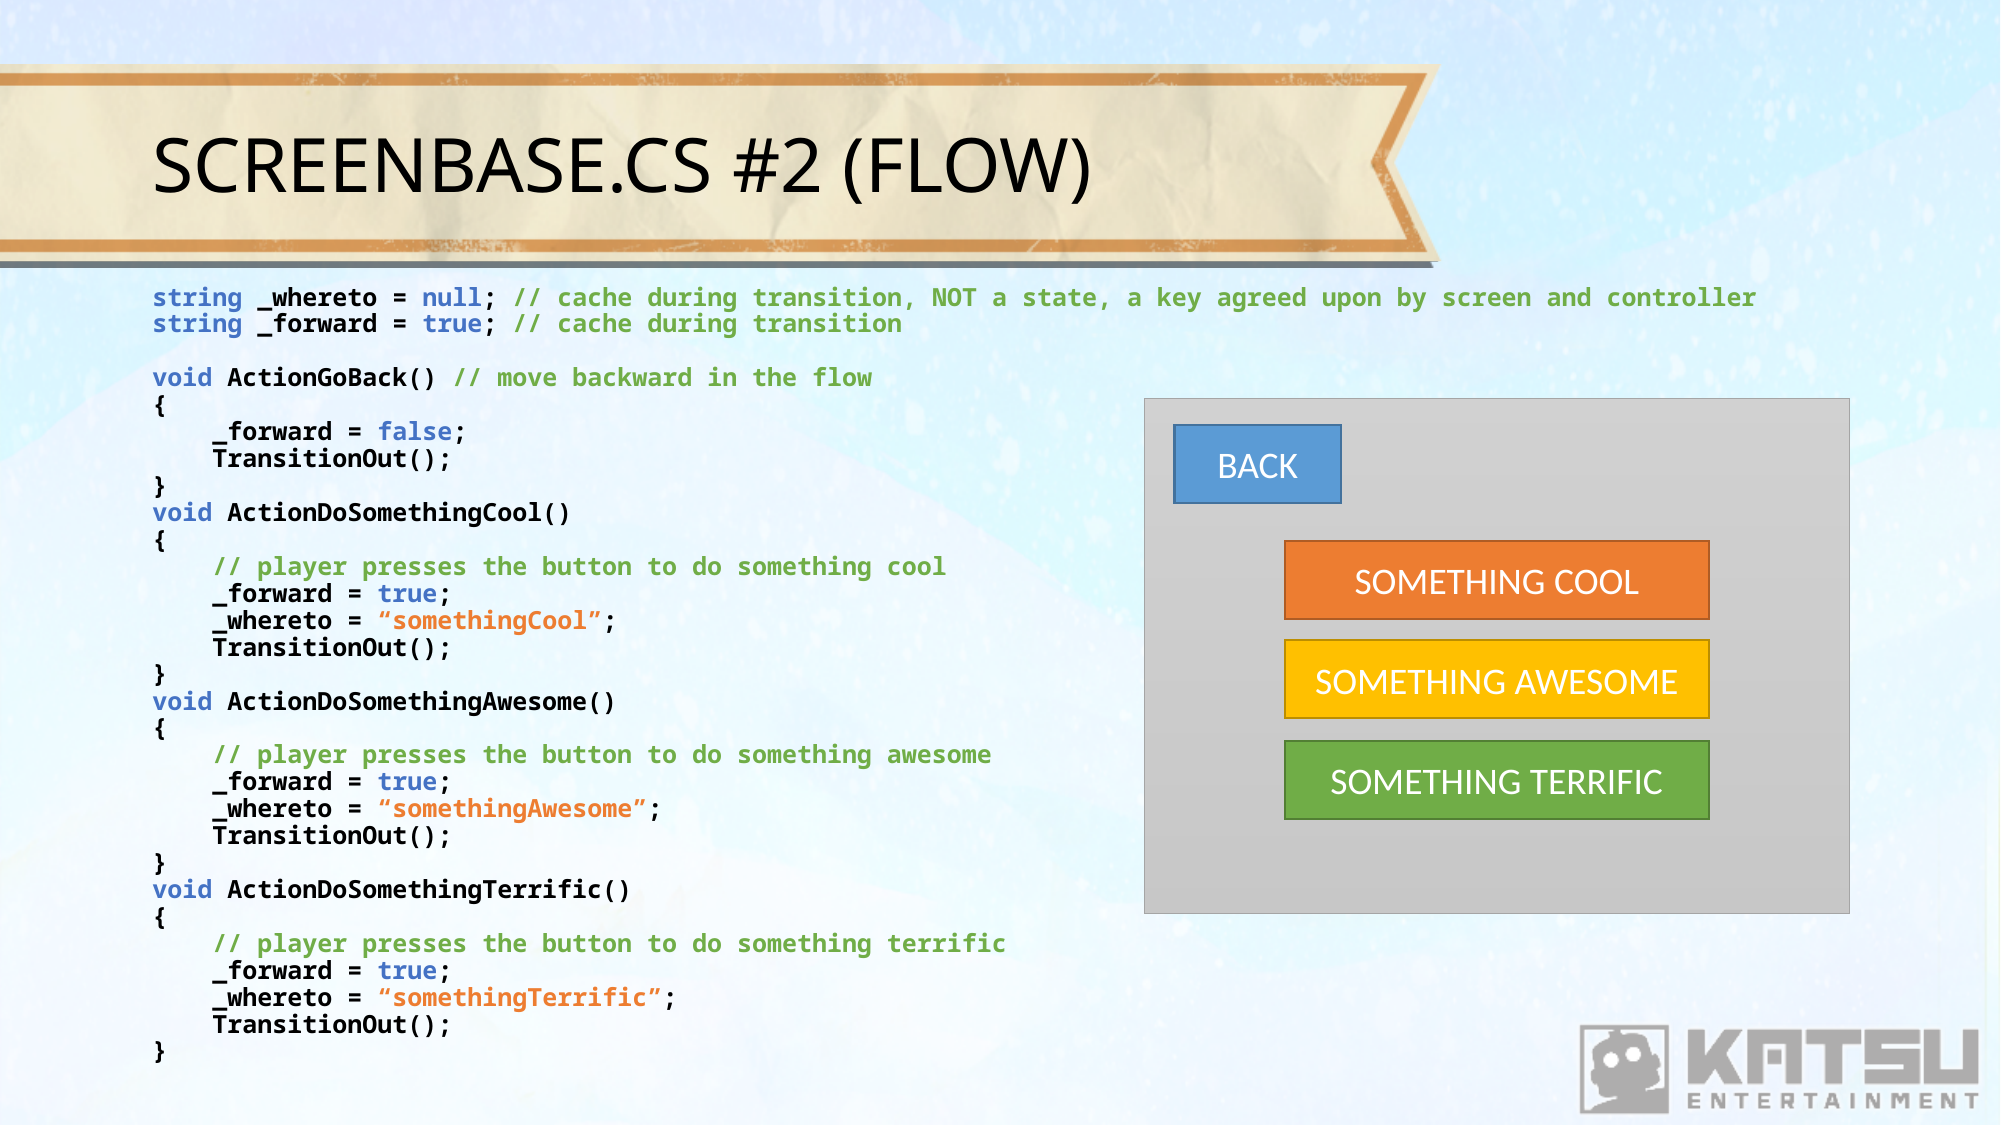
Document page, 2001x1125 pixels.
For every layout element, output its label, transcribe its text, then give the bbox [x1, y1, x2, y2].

picture [0, 0, 2001, 1125]
text_box SOMETHING AWESOME [1284, 639, 1710, 719]
text_box [1144, 398, 1850, 914]
text_box BACK [1173, 424, 1342, 504]
list string _whereto = null; // cache during transition, NOT a state, a key agreed upon by screen and controller string _forward = true; // cache during transition void ActionGoBack() // move backward in the flow { _forward = false; TransitionOut(); } void ActionDoSomethingCool() { // player presses the button to do something cool _forward = true; _whereto = “somethingCool”; TransitionOut(); } void ActionDoSomethingAwesome() { // player presses the button to do something awesome _forward = true; _whereto = “somethingAwesome”; TransitionOut(); } void ActionDoSomethingTerrific() { // player presses the button to do something terrific _forward = true; _whereto = “somethingTerrific”; TransitionOut(); } [137, 276, 1863, 991]
title SCREENBASE.CS #2 (FLOW) [137, 59, 1863, 276]
text_box SOMETHING COOL [1284, 540, 1710, 620]
text_box SOMETHING TERRIFIC [1284, 740, 1710, 820]
